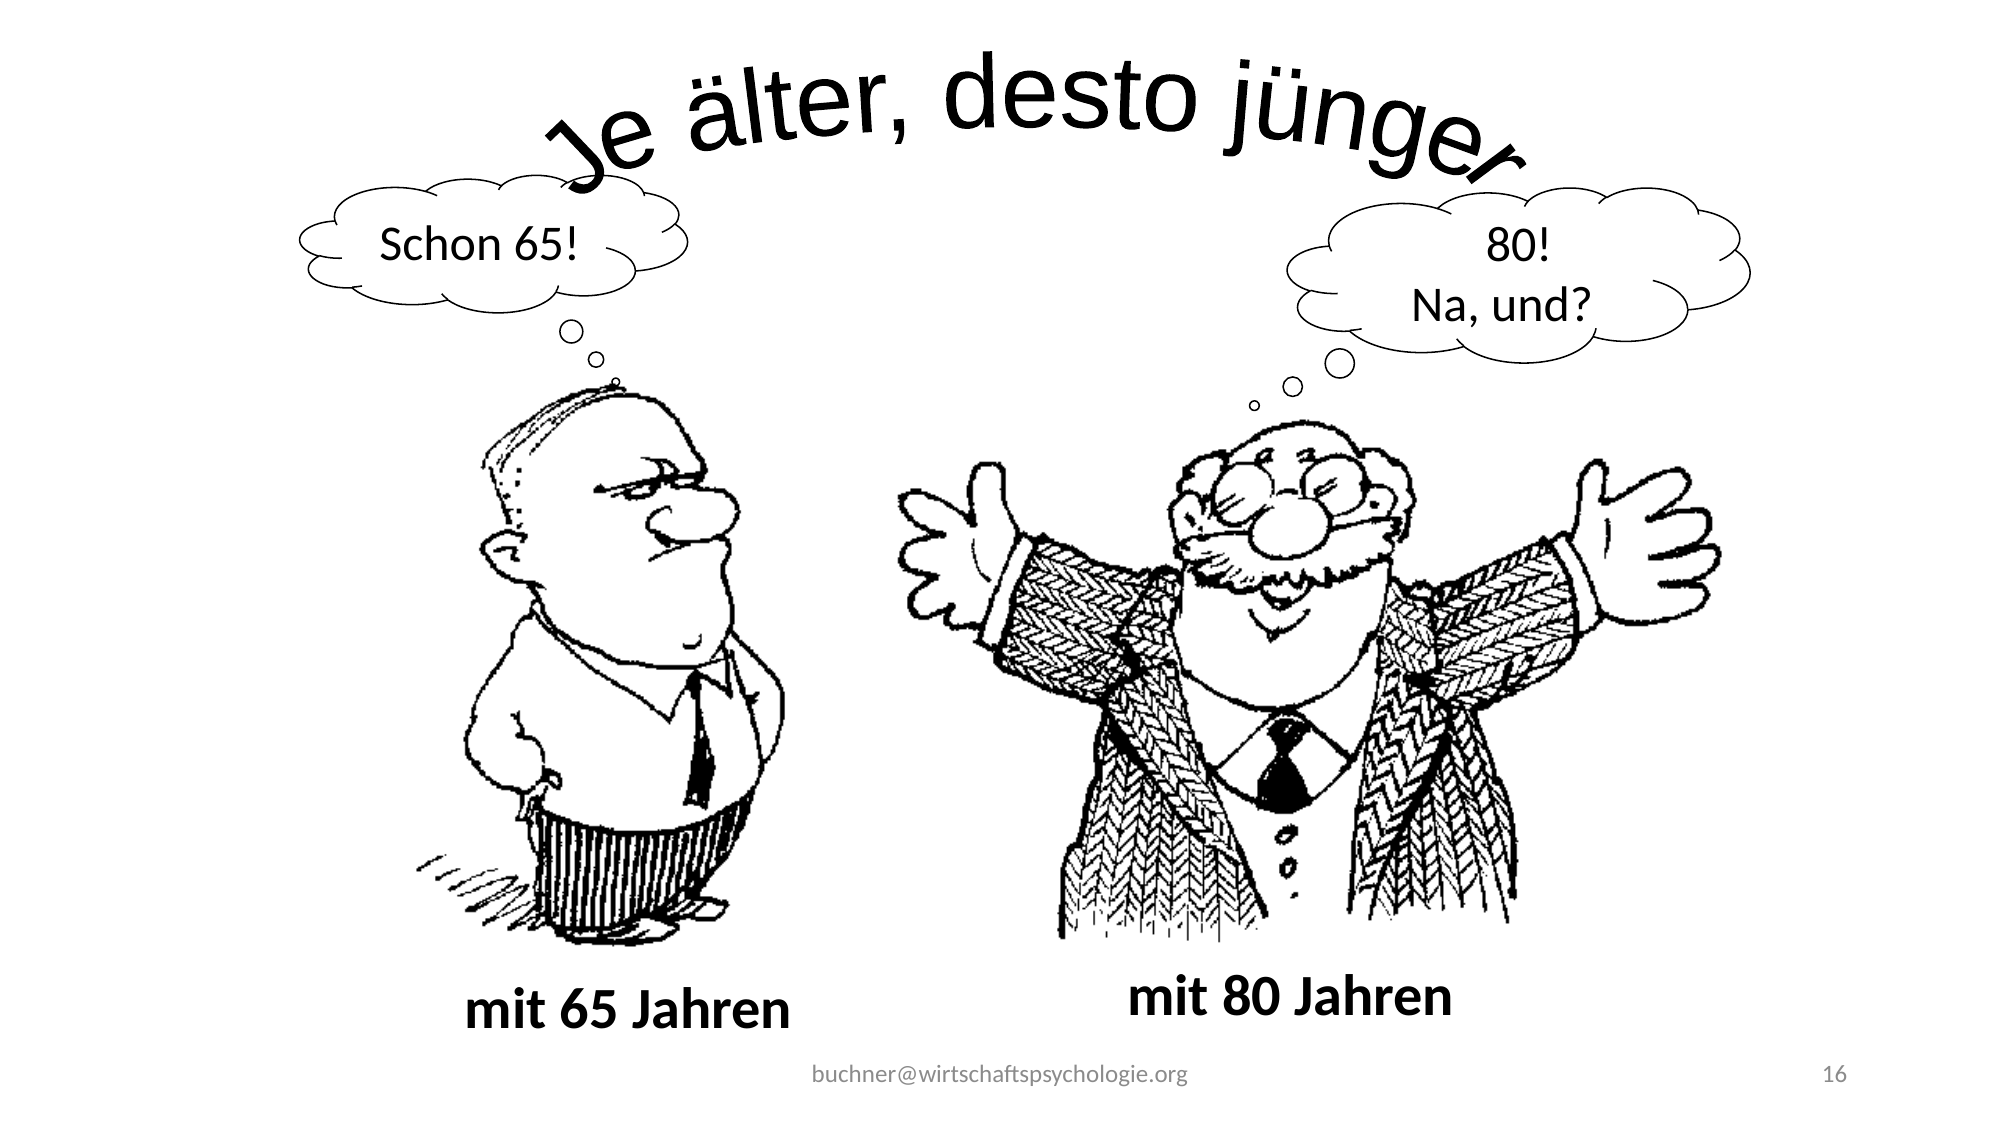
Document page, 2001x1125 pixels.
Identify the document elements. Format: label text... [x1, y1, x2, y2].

text_box mit 65 Jahren [449, 962, 832, 1048]
picture [831, 387, 1750, 955]
text_box 80! Na, und? [1325, 348, 1355, 379]
picture [387, 362, 796, 954]
text_box 80! Na, und? [1287, 188, 1751, 364]
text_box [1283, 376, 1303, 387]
text_box Schon 65! [299, 175, 688, 313]
text_box mit 80 Jahren [1112, 955, 1494, 1035]
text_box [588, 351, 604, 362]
footer buchner@wirtschaftspsychologie.org [662, 1042, 1338, 1103]
slide_number 16 [1412, 1042, 1863, 1103]
text_box Schon 65! [559, 320, 583, 343]
